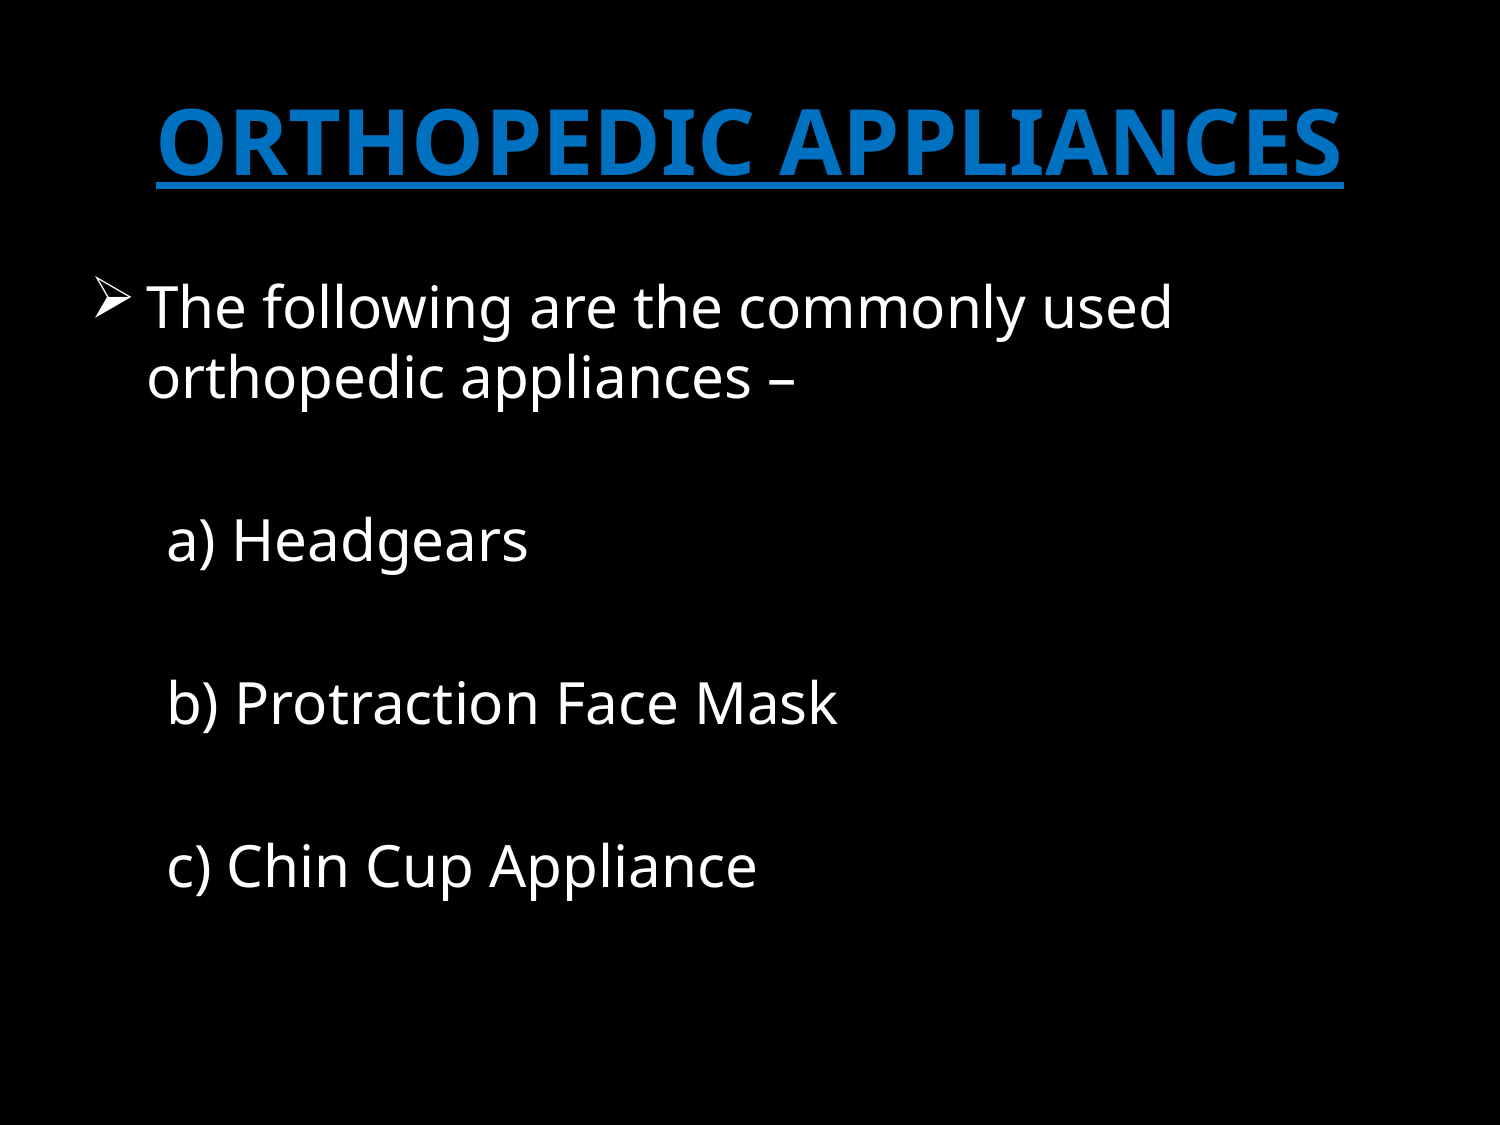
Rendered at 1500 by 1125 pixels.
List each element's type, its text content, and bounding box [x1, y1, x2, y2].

list The following are the commonly used orthopedic appliances – a) Headgears b) Protraction Face Mask c) Chin Cup Appliance [75, 262, 1425, 1005]
title ORTHOPEDIC APPLIANCES [75, 45, 1425, 233]
